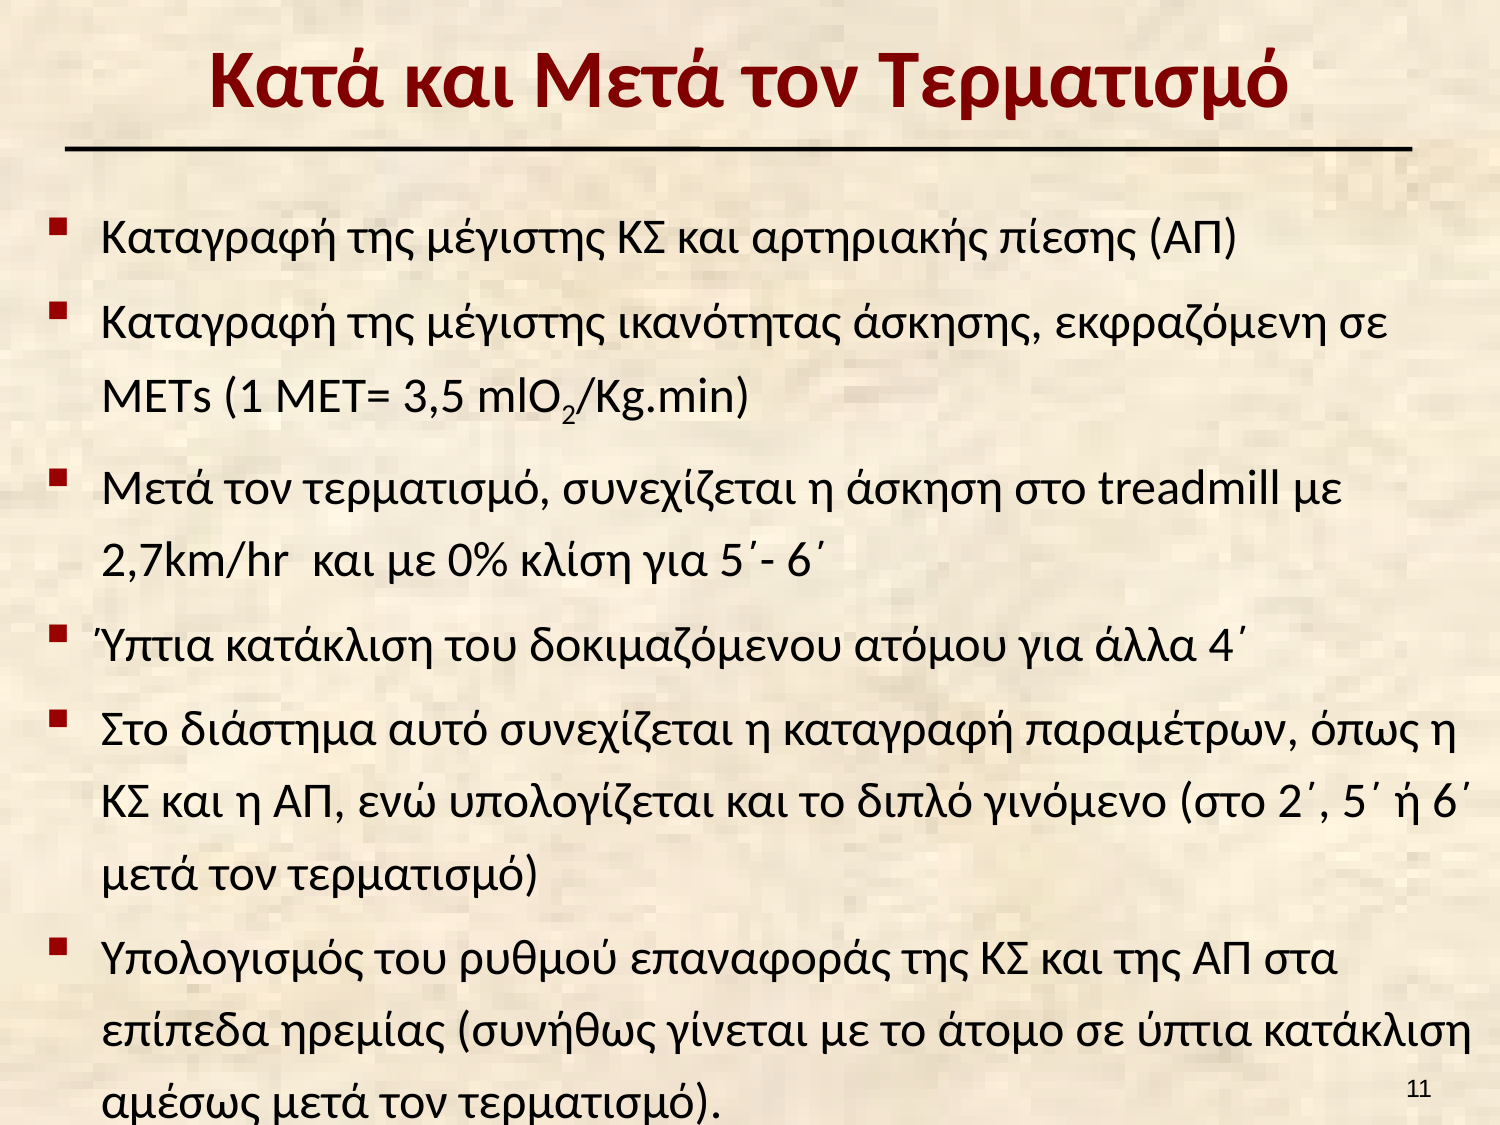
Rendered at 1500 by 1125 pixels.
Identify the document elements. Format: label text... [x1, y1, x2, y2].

title Κατά και Μετά τον Τερματισμό [75, 0, 1425, 149]
list Καταγραφή της μέγιστης ΚΣ και αρτηριακής πίεσης (ΑΠ) Καταγραφή της μέγιστης ικανότητας άσκησης, εκφραζόμενη σε ΜΕΤs (1 ΜΕΤ= 3,5 mlO2/Kg.min) Μετά τον τερματισμό, συνεχίζεται η άσκηση στο treadmill με 2,7km/hr και με 0% κλίση για 5΄- 6΄ Ύπτια κατάκλιση του δοκιμαζόμενου ατόμου για άλλα 4΄ Στο διάστημα αυτό συνεχίζεται η καταγραφή παραμέτρων, όπως η ΚΣ και η ΑΠ, ενώ υπολογίζεται και το διπλό γινόμενο (στο 2΄, 5΄ ή 6΄ μετά τον τερματισμό) Υπολογισμός του ρυθμού επαναφοράς της ΚΣ και της ΑΠ στα επίπεδα ηρεμίας (συνήθως γίνεται με το άτομο σε ύπτια κατάκλιση αμέσως μετά τον τερματισμό). [29, 184, 1500, 1114]
slide_number 10 [1096, 1057, 1447, 1118]
